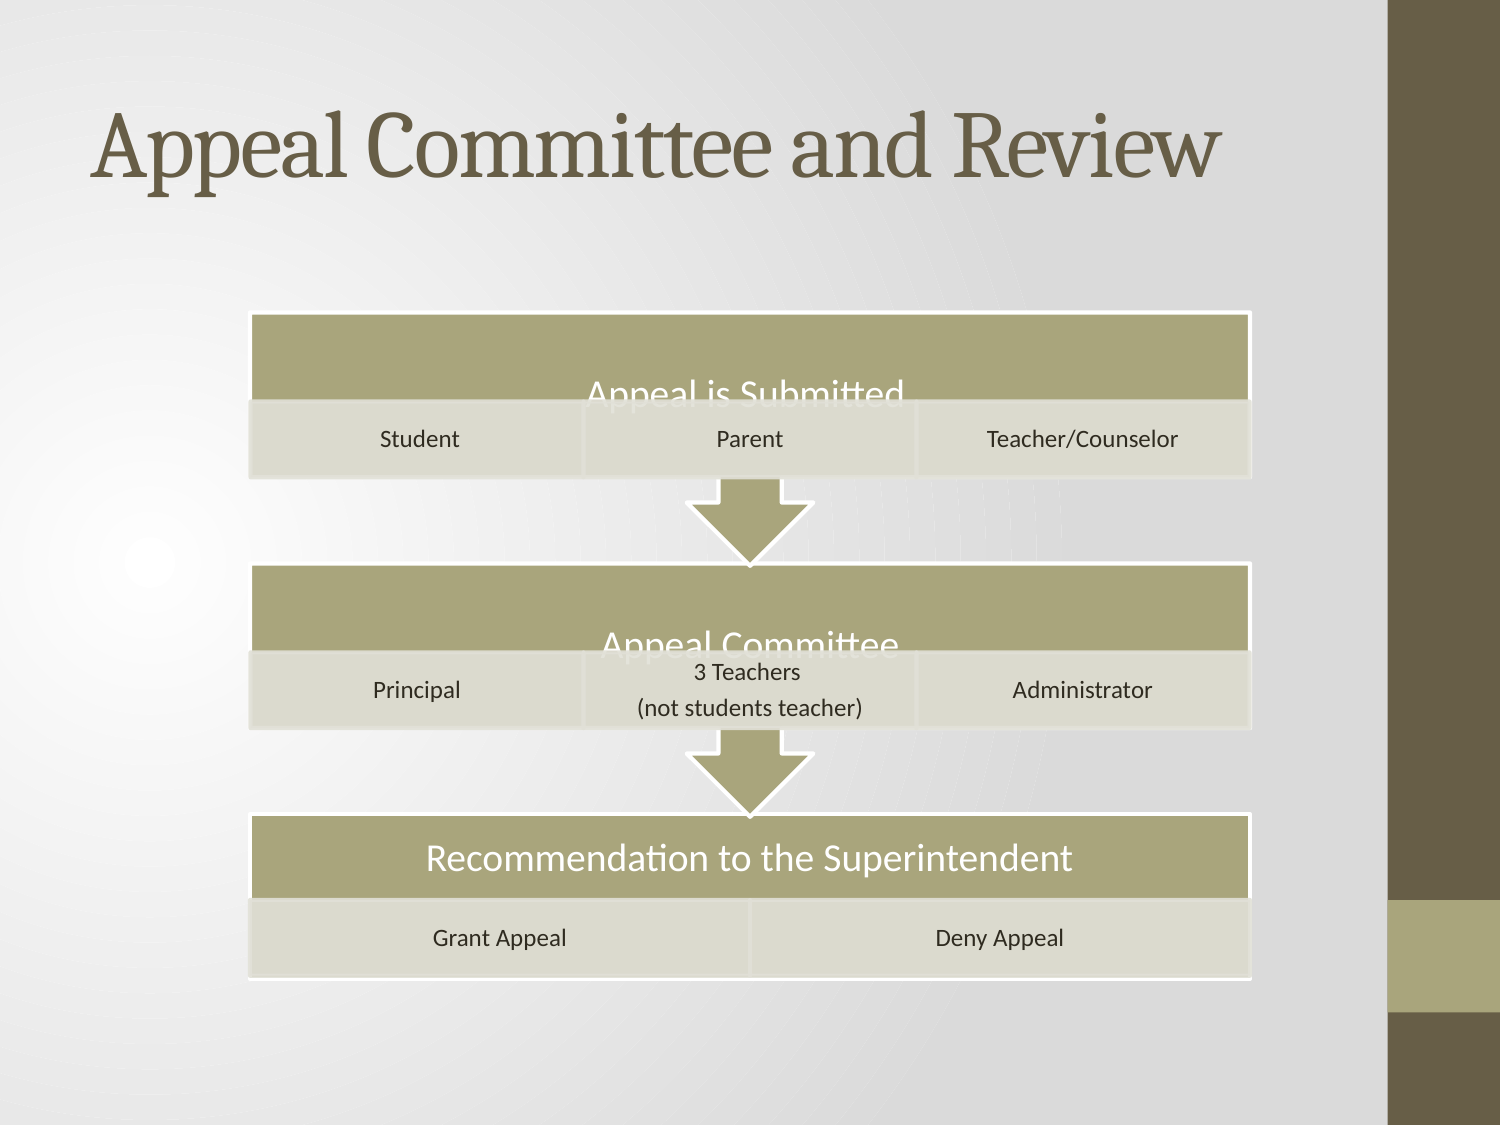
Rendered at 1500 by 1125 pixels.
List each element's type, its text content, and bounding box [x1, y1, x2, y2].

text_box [249, 311, 1251, 980]
title Appeal Committee and Review [75, 45, 1325, 233]
